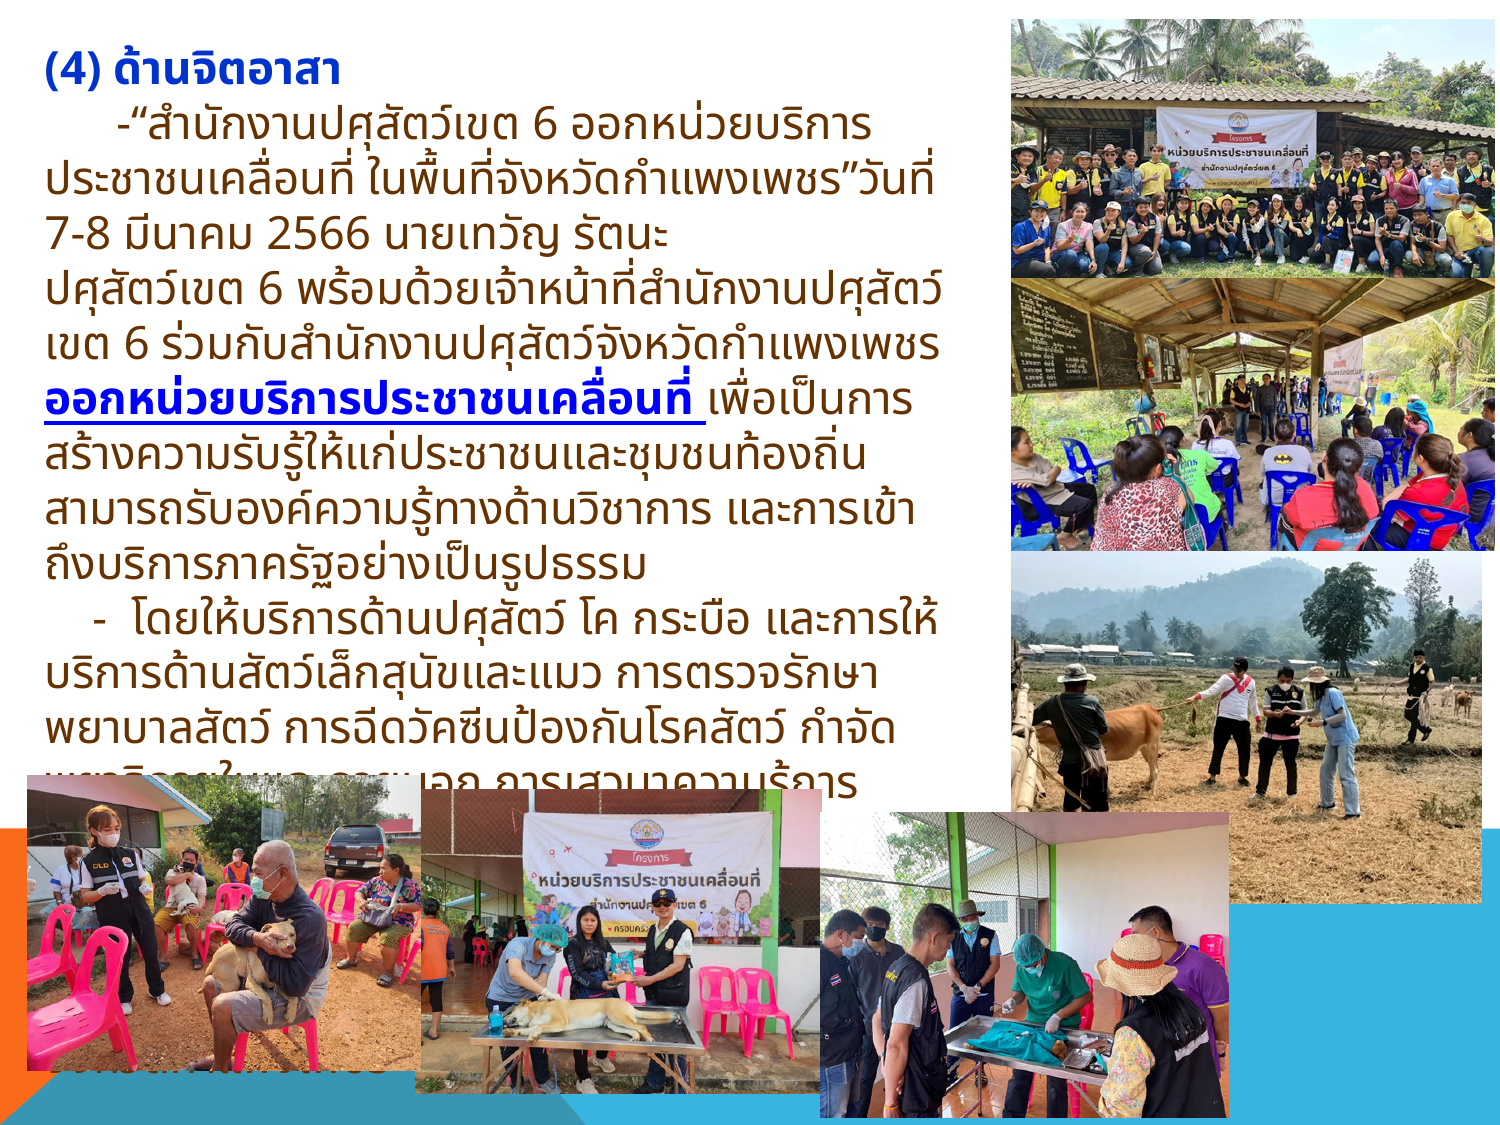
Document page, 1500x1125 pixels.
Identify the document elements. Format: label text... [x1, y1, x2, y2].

picture [26, 18, 1495, 1118]
title (4) ด้านจิตอาสา -“สำนักงานปศุสัตว์เขต 6 ออกหน่วยบริการประชาชนเคลื่อนที่ ในพื้นที่จังหวัดกำแพงเพชร”วันที่ 7-8 มีนาคม 2566 นายเทวัญ รัตนะ ปศุสัตว์เขต 6 พร้อมด้วยเจ้าหน้าที่สำนักงานปศุสัตว์เขต 6 ร่วมกับสำนักงานปศุสัตว์จังหวัดกำแพงเพชร ออกหน่วยบริการประชาชนเคลื่อนที่ เพื่อเป็นการสร้างความรับรู้ให้แก่ประชาชนและชุมชนท้องถิ่น สามารถรับองค์ความรู้ทางด้านวิชาการ และการเข้าถึงบริการภาครัฐอย่างเป็นรูปธรรม - โดยให้บริการด้านปศุสัตว์ โค กระบือ และการให้บริการด้านสัตว์เล็กสุนัขและแมว การตรวจรักษาพยาบาลสัตว์ การฉีดวัคซีนป้องกันโรคสัตว์ กำจัดพยาธิภายในและภายนอก การเสวนาความรู้การป้องกันโรคระบาดในปศุสัตว์ แนะนำการเลี้ยงสัตว์และบริการดูแลสุขภาพสัตว์ ตลอดจนอบรมโครงการพัฒนาพื้นที่สูงแบบโครงการหลวง ณ อำเภอโกสัมพีนคร จังหวัดกำแพงเพชร [29, 30, 976, 811]
